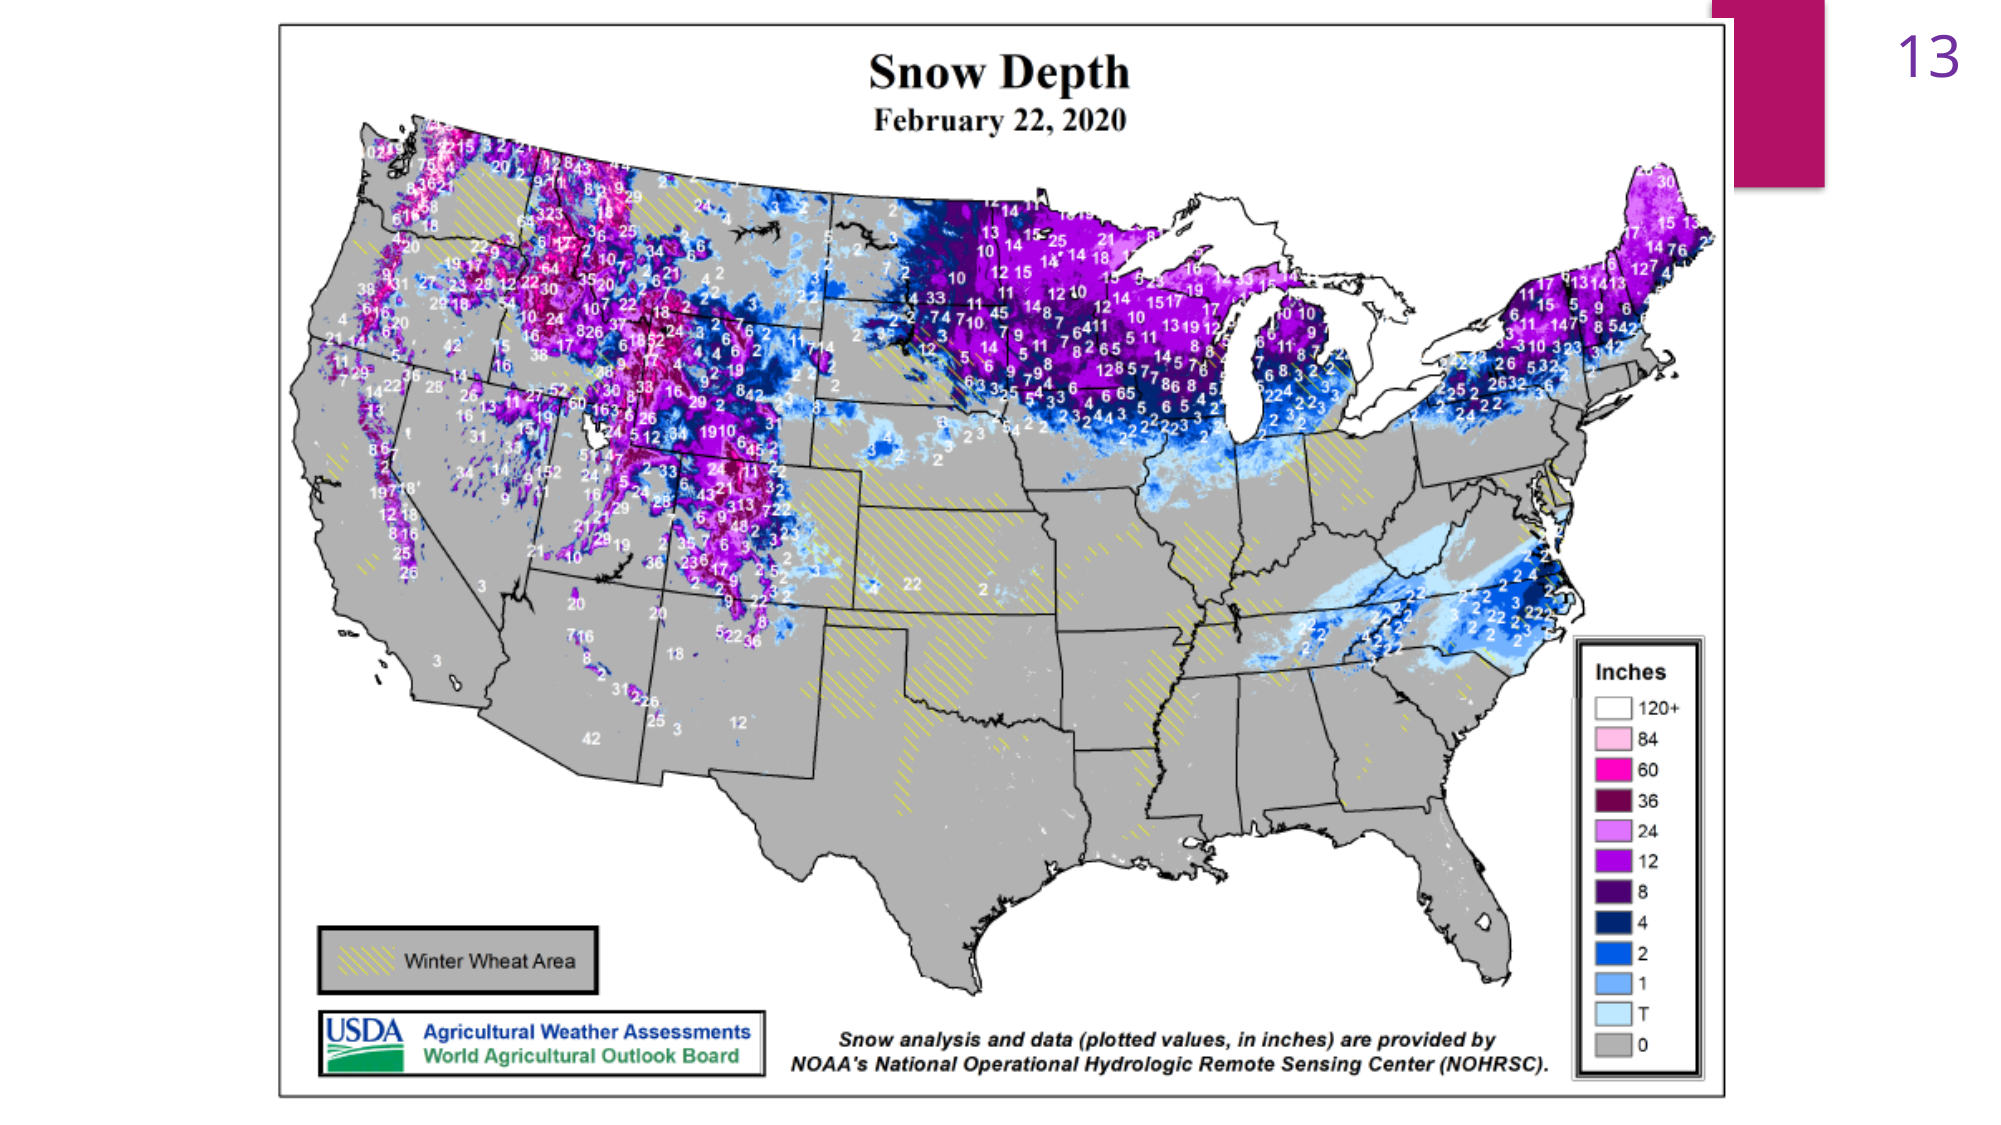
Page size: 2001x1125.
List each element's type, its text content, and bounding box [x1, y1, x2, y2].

picture [272, 18, 1734, 1111]
slide_number 13 [1878, 20, 1980, 107]
